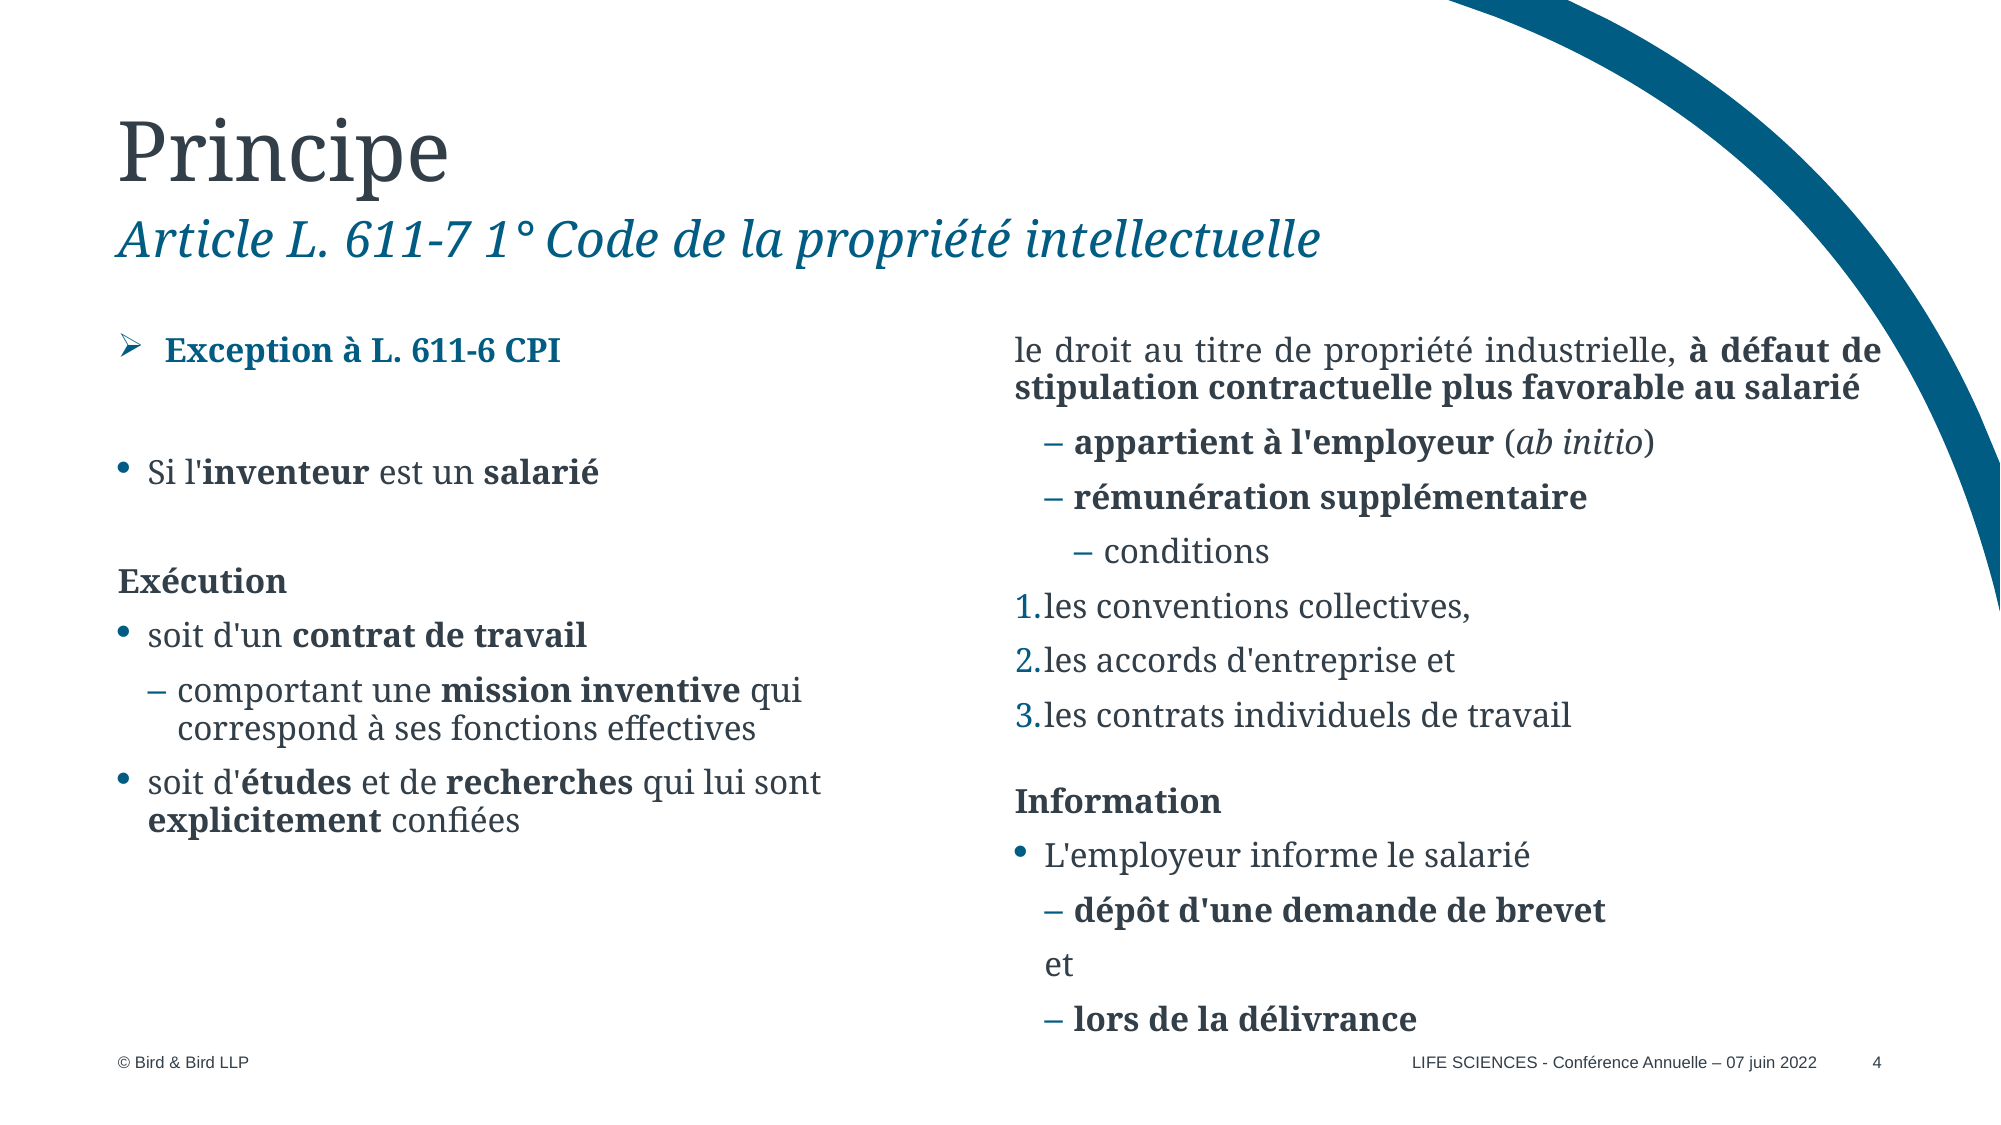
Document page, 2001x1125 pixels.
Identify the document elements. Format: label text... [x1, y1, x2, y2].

title Principe [117, 109, 1613, 228]
list Information L'employeur informe le salarié dépôt d'une demande de brevet et lors de la délivrance [1014, 782, 1882, 1085]
subtitle Article L. 611-7 1° Code de la propriété intellectuelle [117, 207, 1762, 332]
list Exception à L. 611-6 CPI Si l'inventeur est un salarié Exécution soit d'un contrat de travail comportant une mission inventive qui correspond à ses fonctions effectives soit d'études et de recherches qui lui sont explicitement confiées [117, 332, 986, 862]
list le droit au titre de propriété industrielle, à défaut de stipulation contractuelle plus favorable au salarié appartient à l'employeur (ab initio) rémunération supplémentaire conditions les conventions collectives, les accords d'entreprise et les contrats individuels de travail [1014, 331, 1882, 648]
